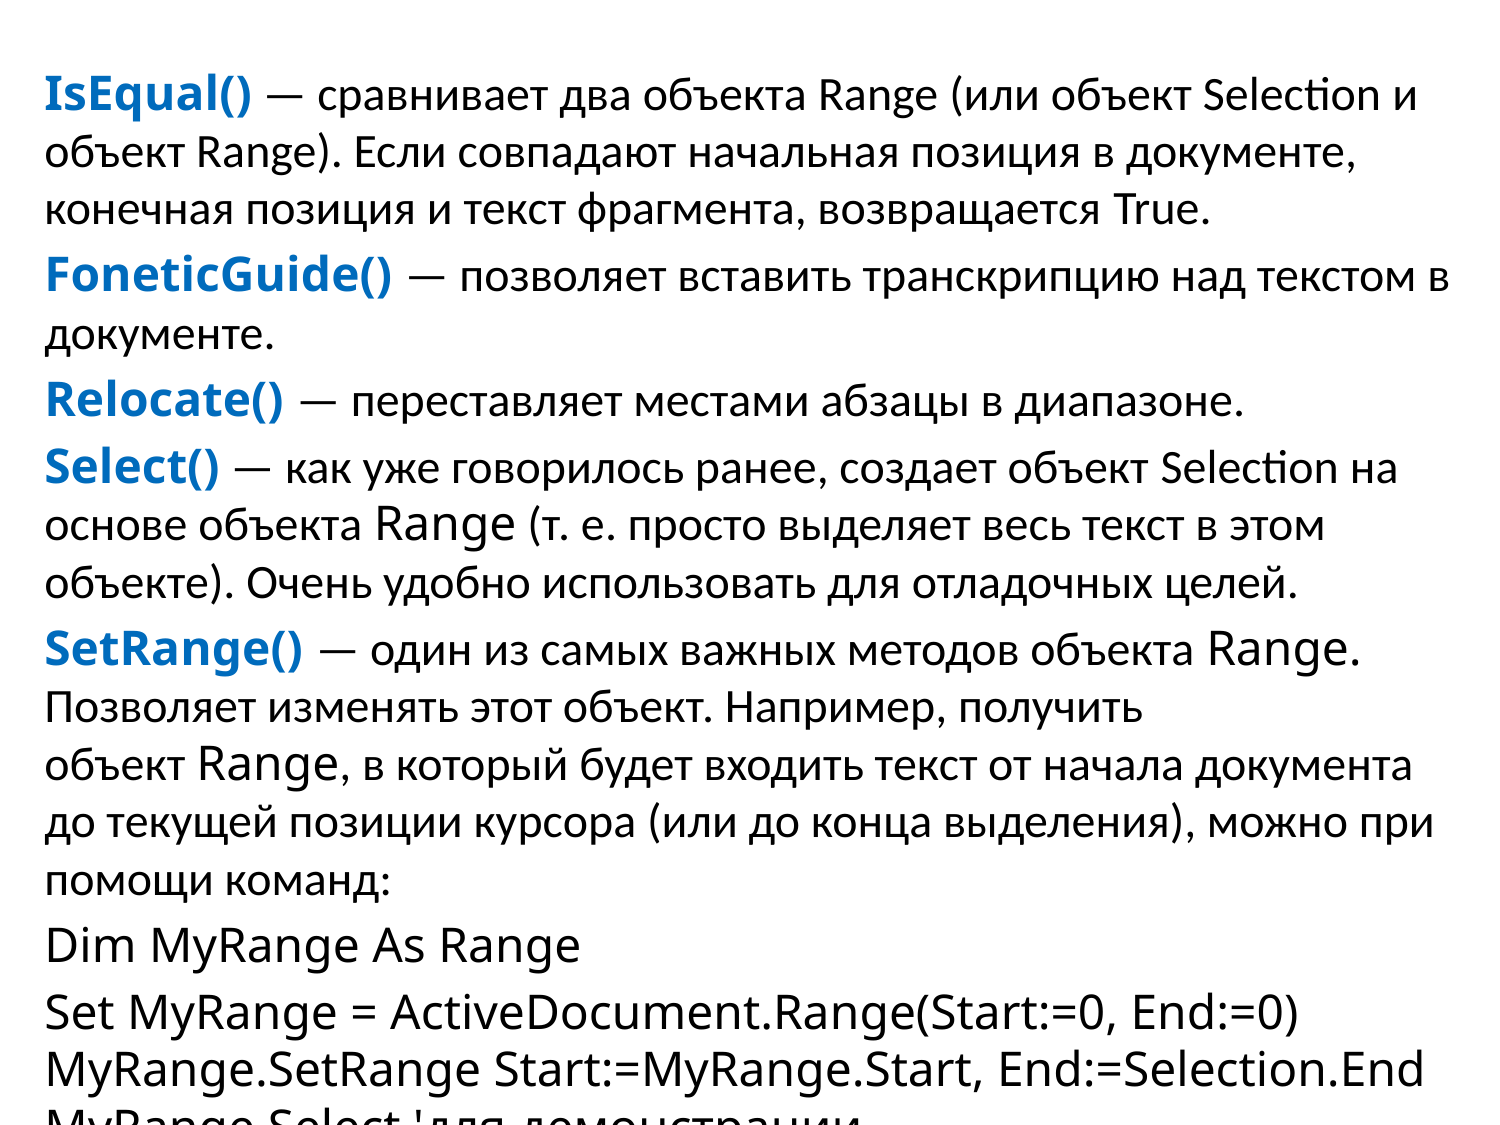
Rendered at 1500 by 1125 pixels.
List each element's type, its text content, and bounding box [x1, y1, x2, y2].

list IsEqual() — сравнивает два объекта Range (или объект Selection и объект Range). Если совпадают начальная позиция в документе, конечная позиция и текст фрагмента, возвращается True. FoneticGuide() — позволяет вставить транскрипцию над текстом в документе. Relocate() — переставляет местами абзацы в диапазоне. Select() — как уже говорилось ранее, создает объект Selection на основе объекта Range (т. е. просто выделяет весь текст в этом объекте). Очень удобно использовать для отладочных целей. SetRange() — один из самых важных методов объекта Range. Позволяет изменять этот объект. Например, получить объект Range, в который будет входить текст от начала документа до текущей позиции курсора (или до конца выделения), можно при помощи команд: Dim MyRange As Range Set MyRange = ActiveDocument.Range(Start:=0, End:=0) MyRange.SetRange Start:=MyRange.Start, End:=Selection.End MyRange.Select 'для демонстрации [29, 54, 1471, 1083]
